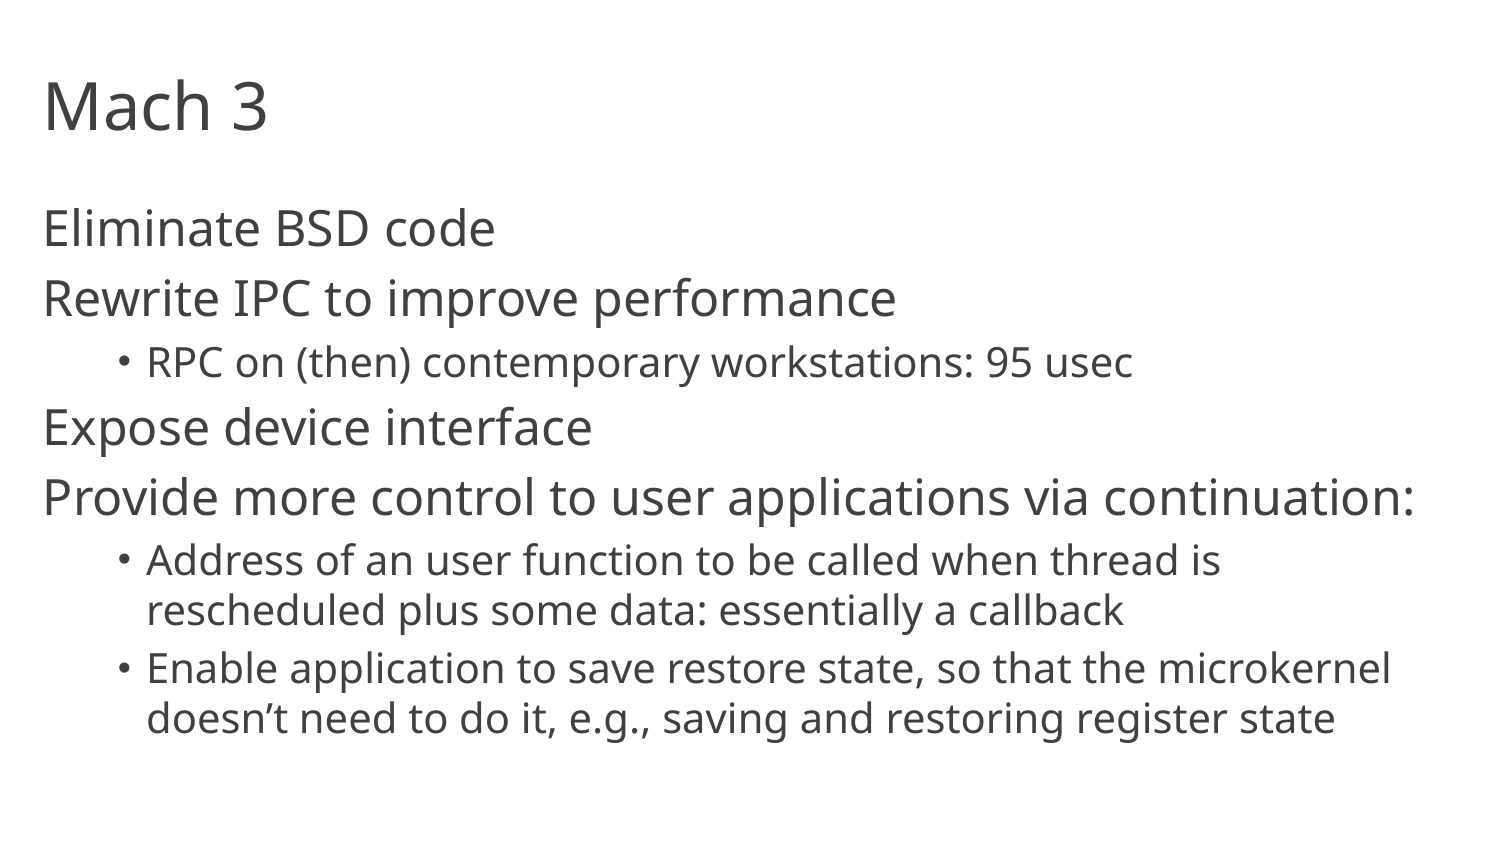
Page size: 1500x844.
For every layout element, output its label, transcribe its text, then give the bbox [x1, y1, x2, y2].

list Eliminate BSD code Rewrite IPC to improve performance RPC on (then) contemporary workstations: 95 usec Expose device interface Provide more control to user applications via continuation: Address of an user function to be called when thread is rescheduled plus some data: essentially a callback Enable application to save restore state, so that the microkernel doesn’t need to do it, e.g., saving and restoring register state [27, 189, 1480, 800]
title Mach 3 [27, 33, 1480, 175]
